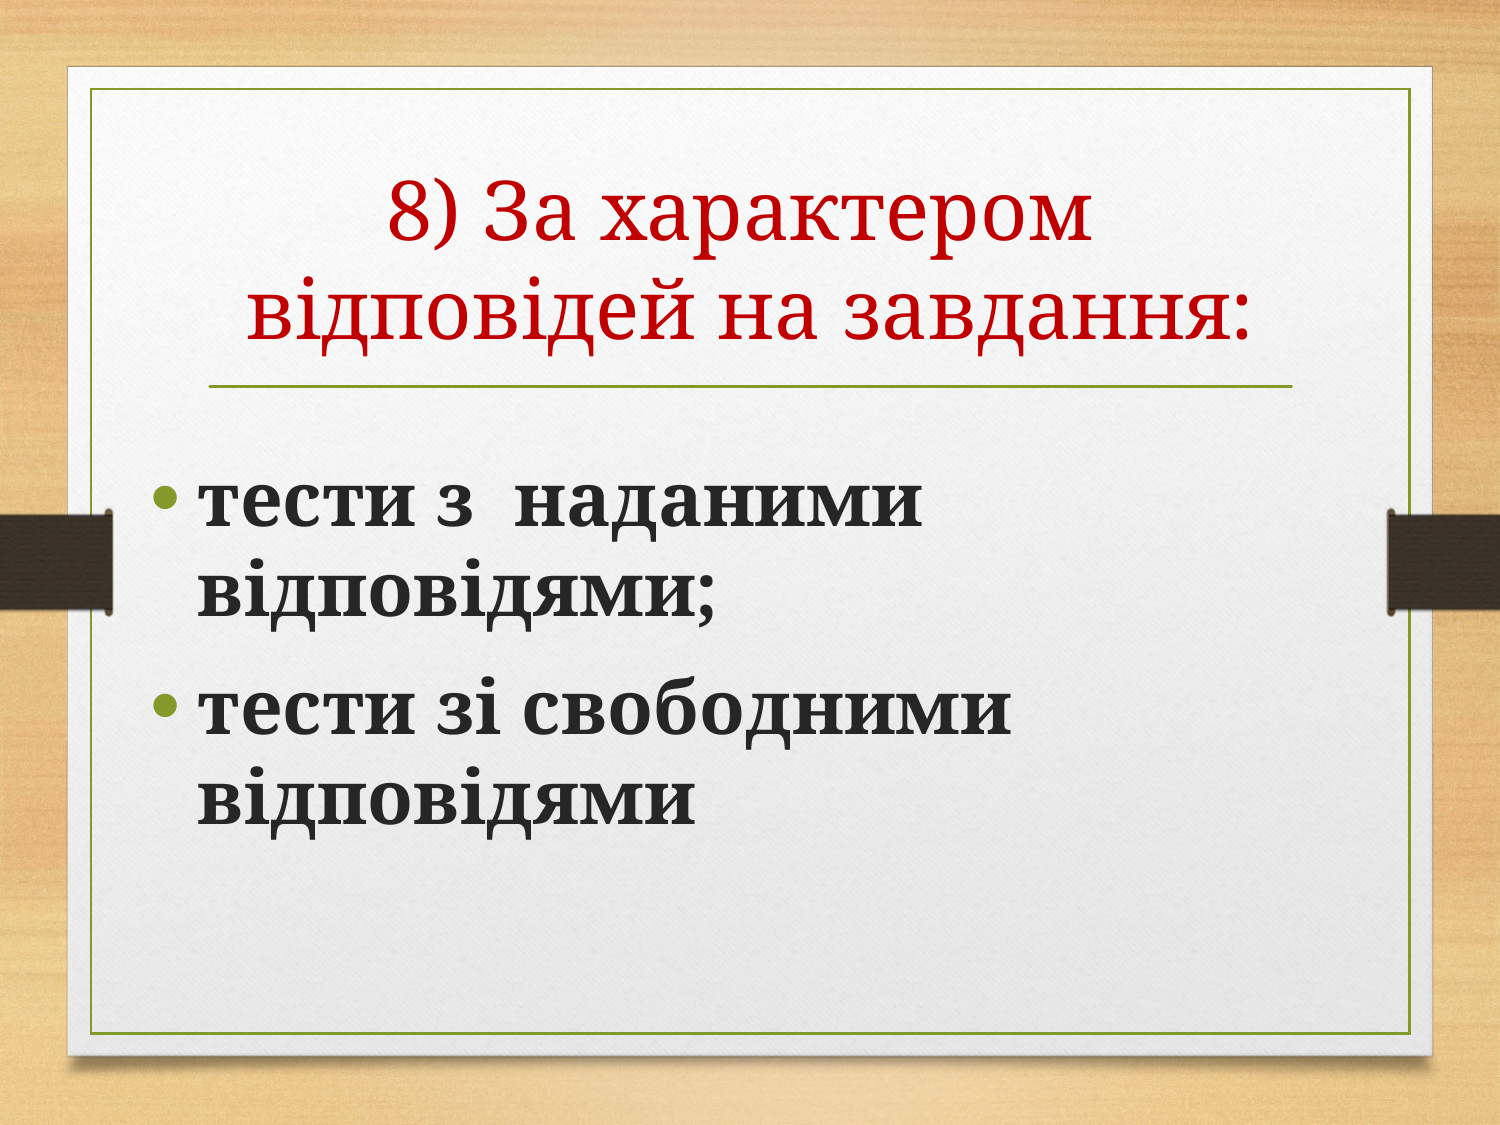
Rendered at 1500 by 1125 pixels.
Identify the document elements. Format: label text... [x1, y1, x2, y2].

list тести з наданими відповідями; тести зі свободними відповідями [135, 444, 1411, 647]
picture [0, 0, 1500, 1125]
title 8) За характером відповідей на завдання: [193, 150, 1309, 365]
